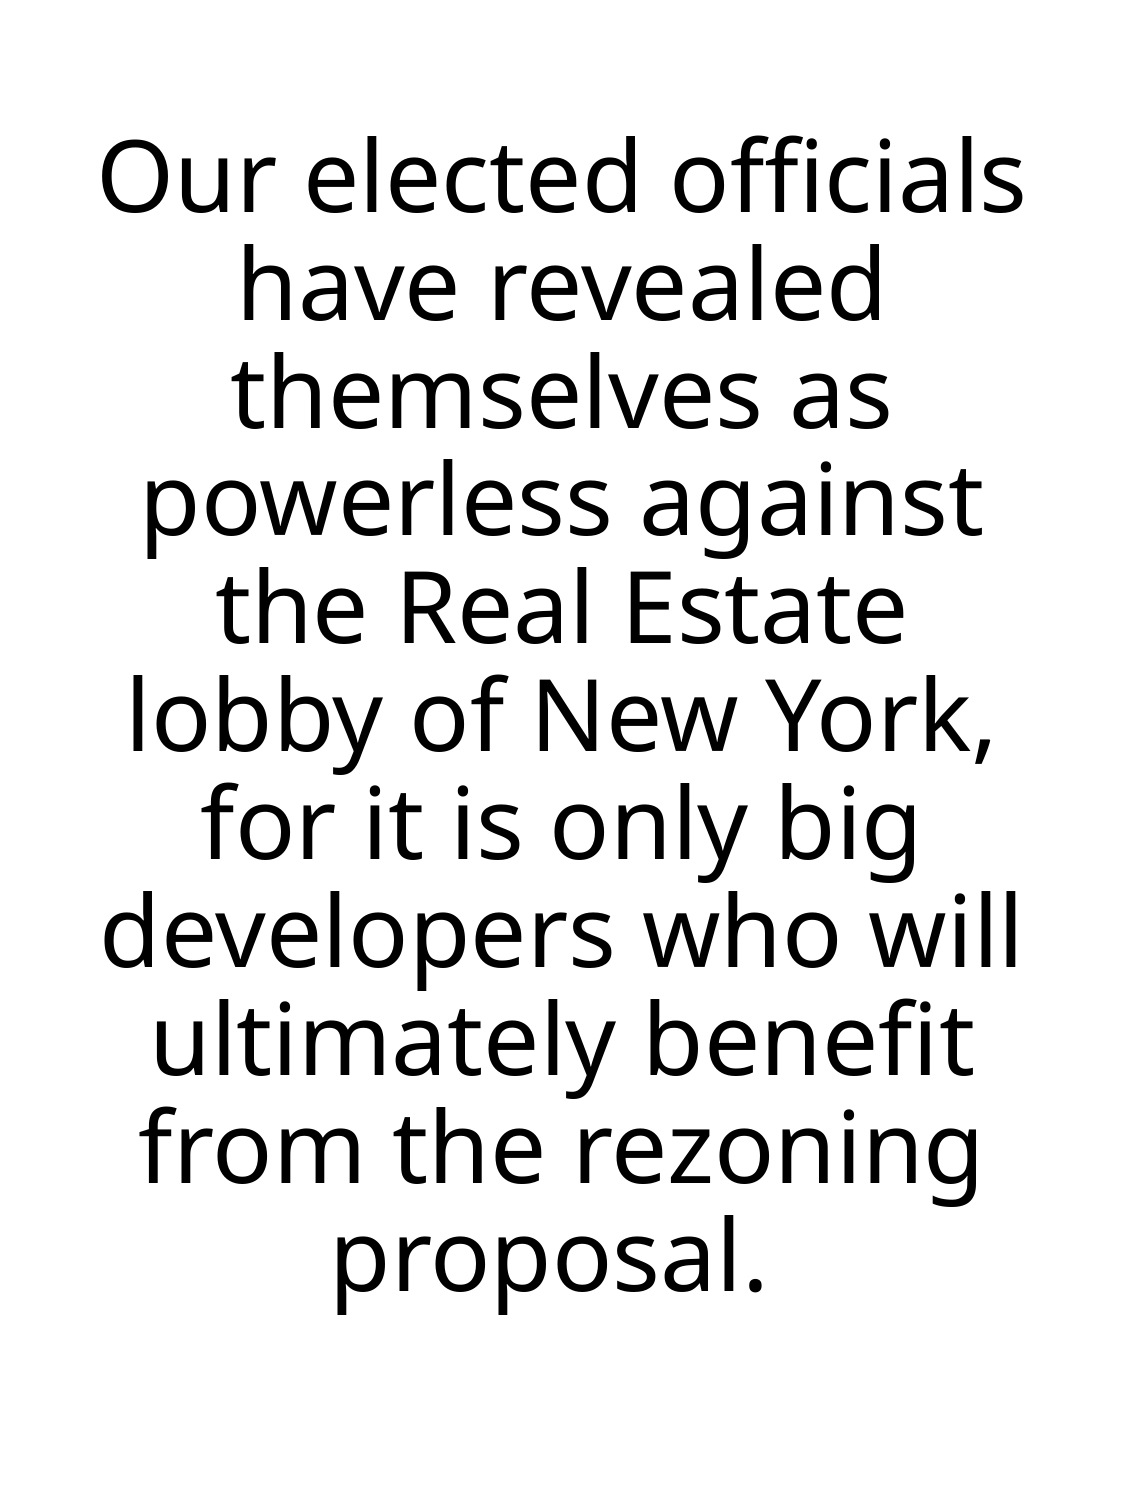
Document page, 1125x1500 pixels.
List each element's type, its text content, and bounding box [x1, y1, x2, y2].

title Our elected officials have revealed themselves as powerless against the Real Estate lobby of New York, for it is only big developers who will ultimately benefit from the rezoning proposal. [77, 79, 1048, 1359]
